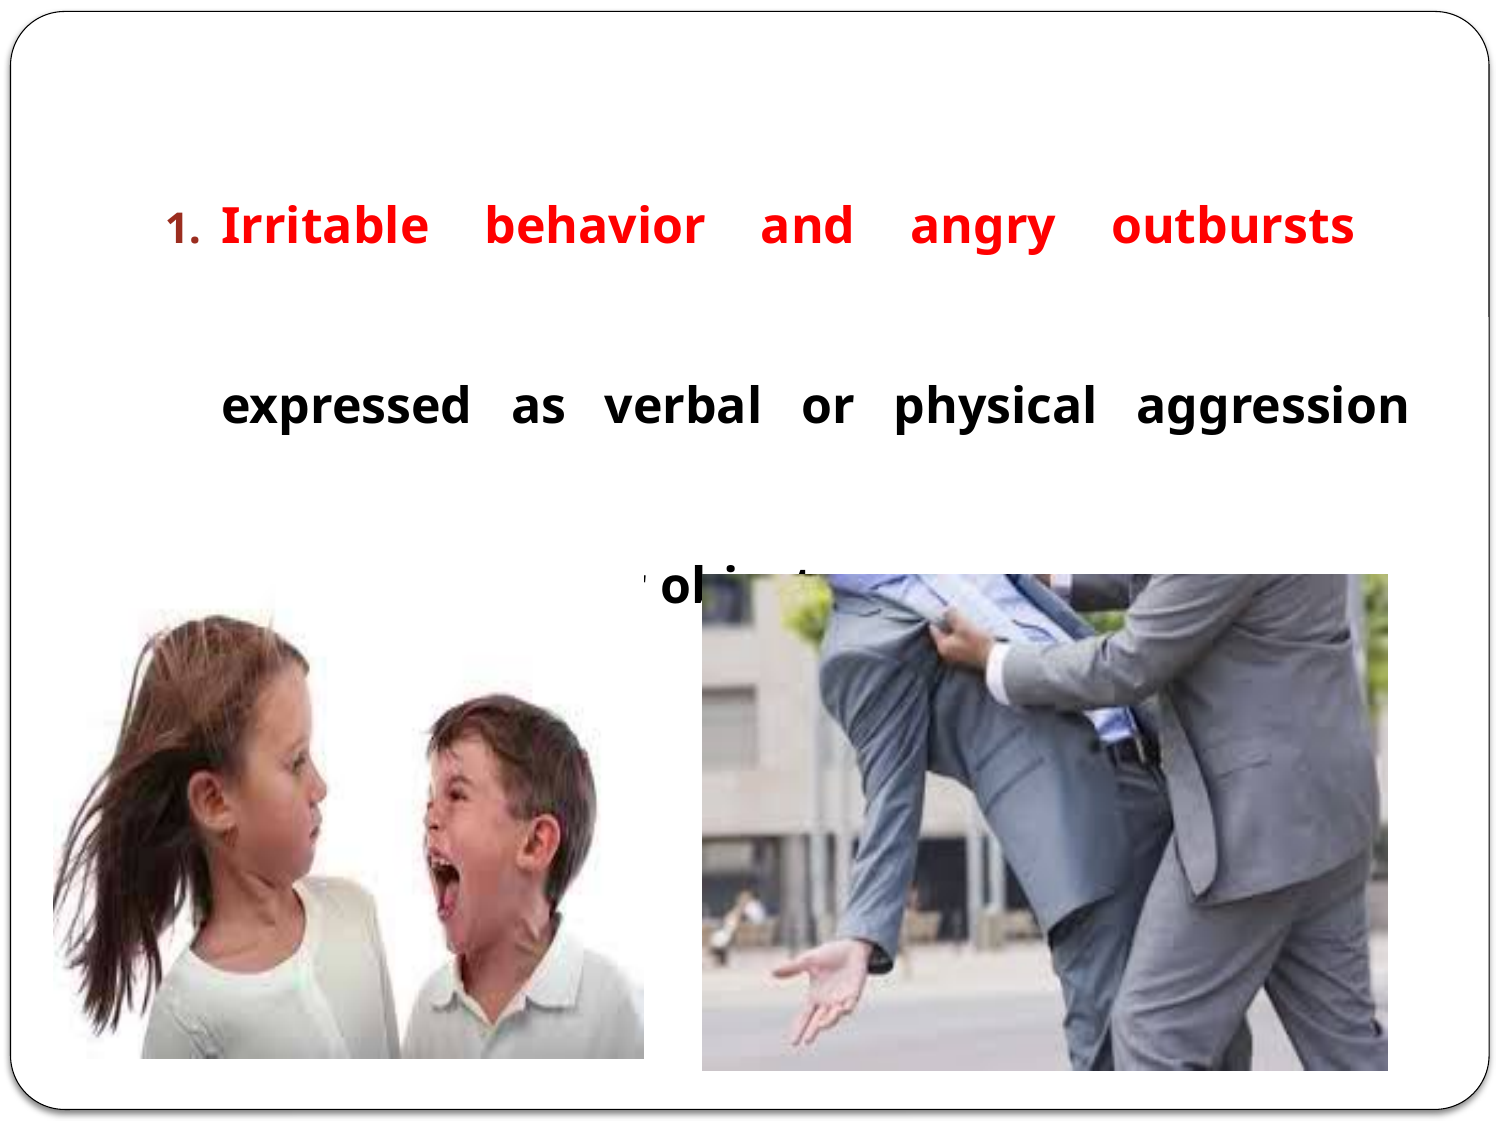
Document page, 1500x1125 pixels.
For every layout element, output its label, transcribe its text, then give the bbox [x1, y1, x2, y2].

picture [702, 574, 1389, 1071]
list Irritable behavior and angry outbursts expressed as verbal or physical aggression toward people or objects. [75, 66, 1425, 1038]
picture [52, 514, 644, 1059]
